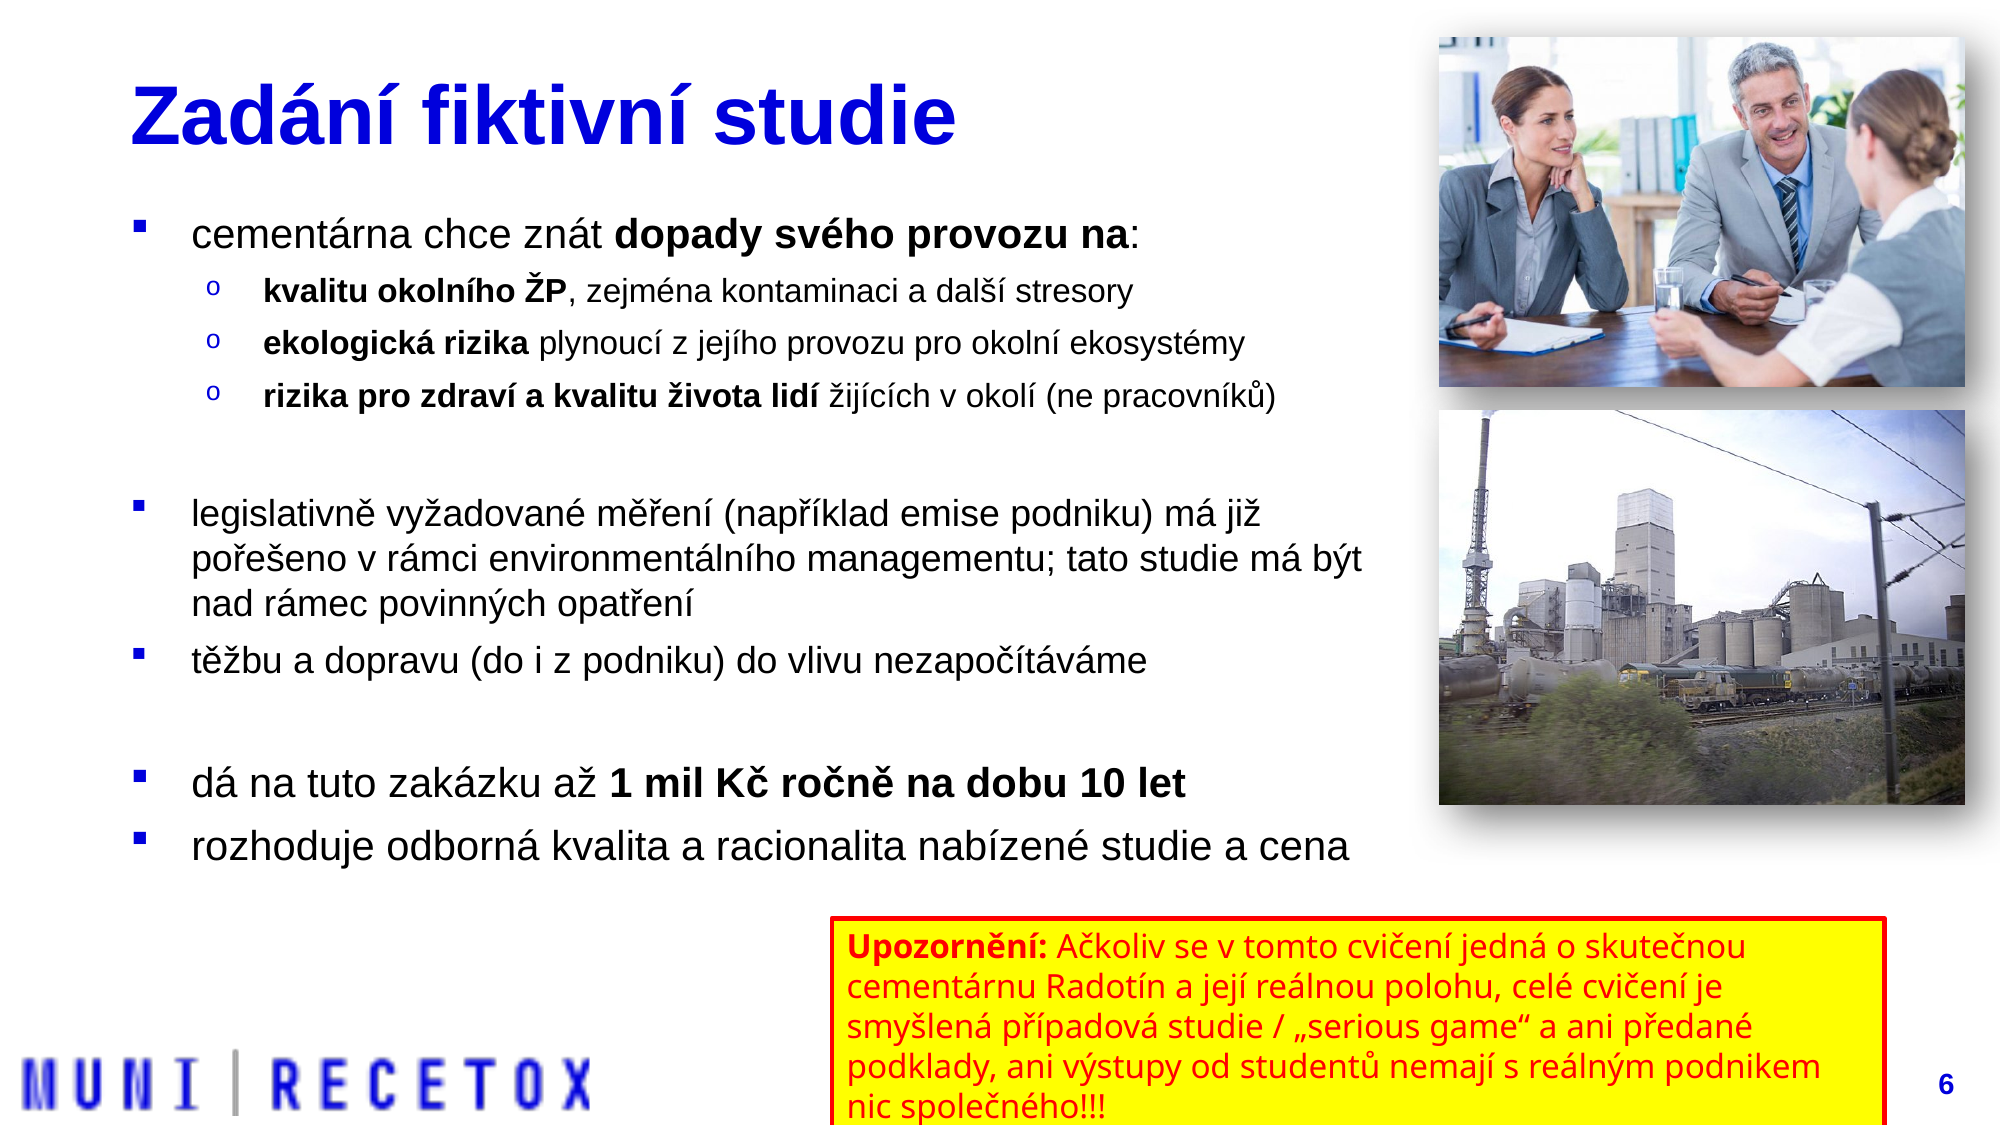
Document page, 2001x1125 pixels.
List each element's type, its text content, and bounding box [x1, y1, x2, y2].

picture [1439, 36, 1965, 388]
title Zadání fiktivní studie [115, 54, 1426, 175]
text_box Upozornění: Ačkoliv se v tomto cvičení jedná o skutečnou cementárnu Radotín a její reálnou polohu, celé cvičení je smyšlená případová studie / „serious game“ a ani předané podklady, ani výstupy od studentů nemají s reálným podnikem nic společného!!! [831, 918, 1885, 1125]
slide_number 6 [1915, 1062, 1978, 1104]
picture [1439, 410, 1965, 805]
list cementárna chce znát dopady svého provozu na: kvalitu okolního ŽP, zejména kontaminaci a další stresory ekologická rizika plynoucí z jejího provozu pro okolní ekosystémy rizika pro zdraví a kvalitu života lidí žijících v okolí (ne pracovníků) legislativně vyžadované měření (například emise podniku) má již pořešeno v rámci environmentálního managementu; tato studie má být nad rámec povinných opatření těžbu a dopravu (do i z podniku) do vlivu nezapočítáváme dá na tuto zakázku až 1 mil Kč ročně na dobu 10 let rozhoduje odborná kvalita a racionalita nabízené studie a cena [115, 198, 1418, 983]
